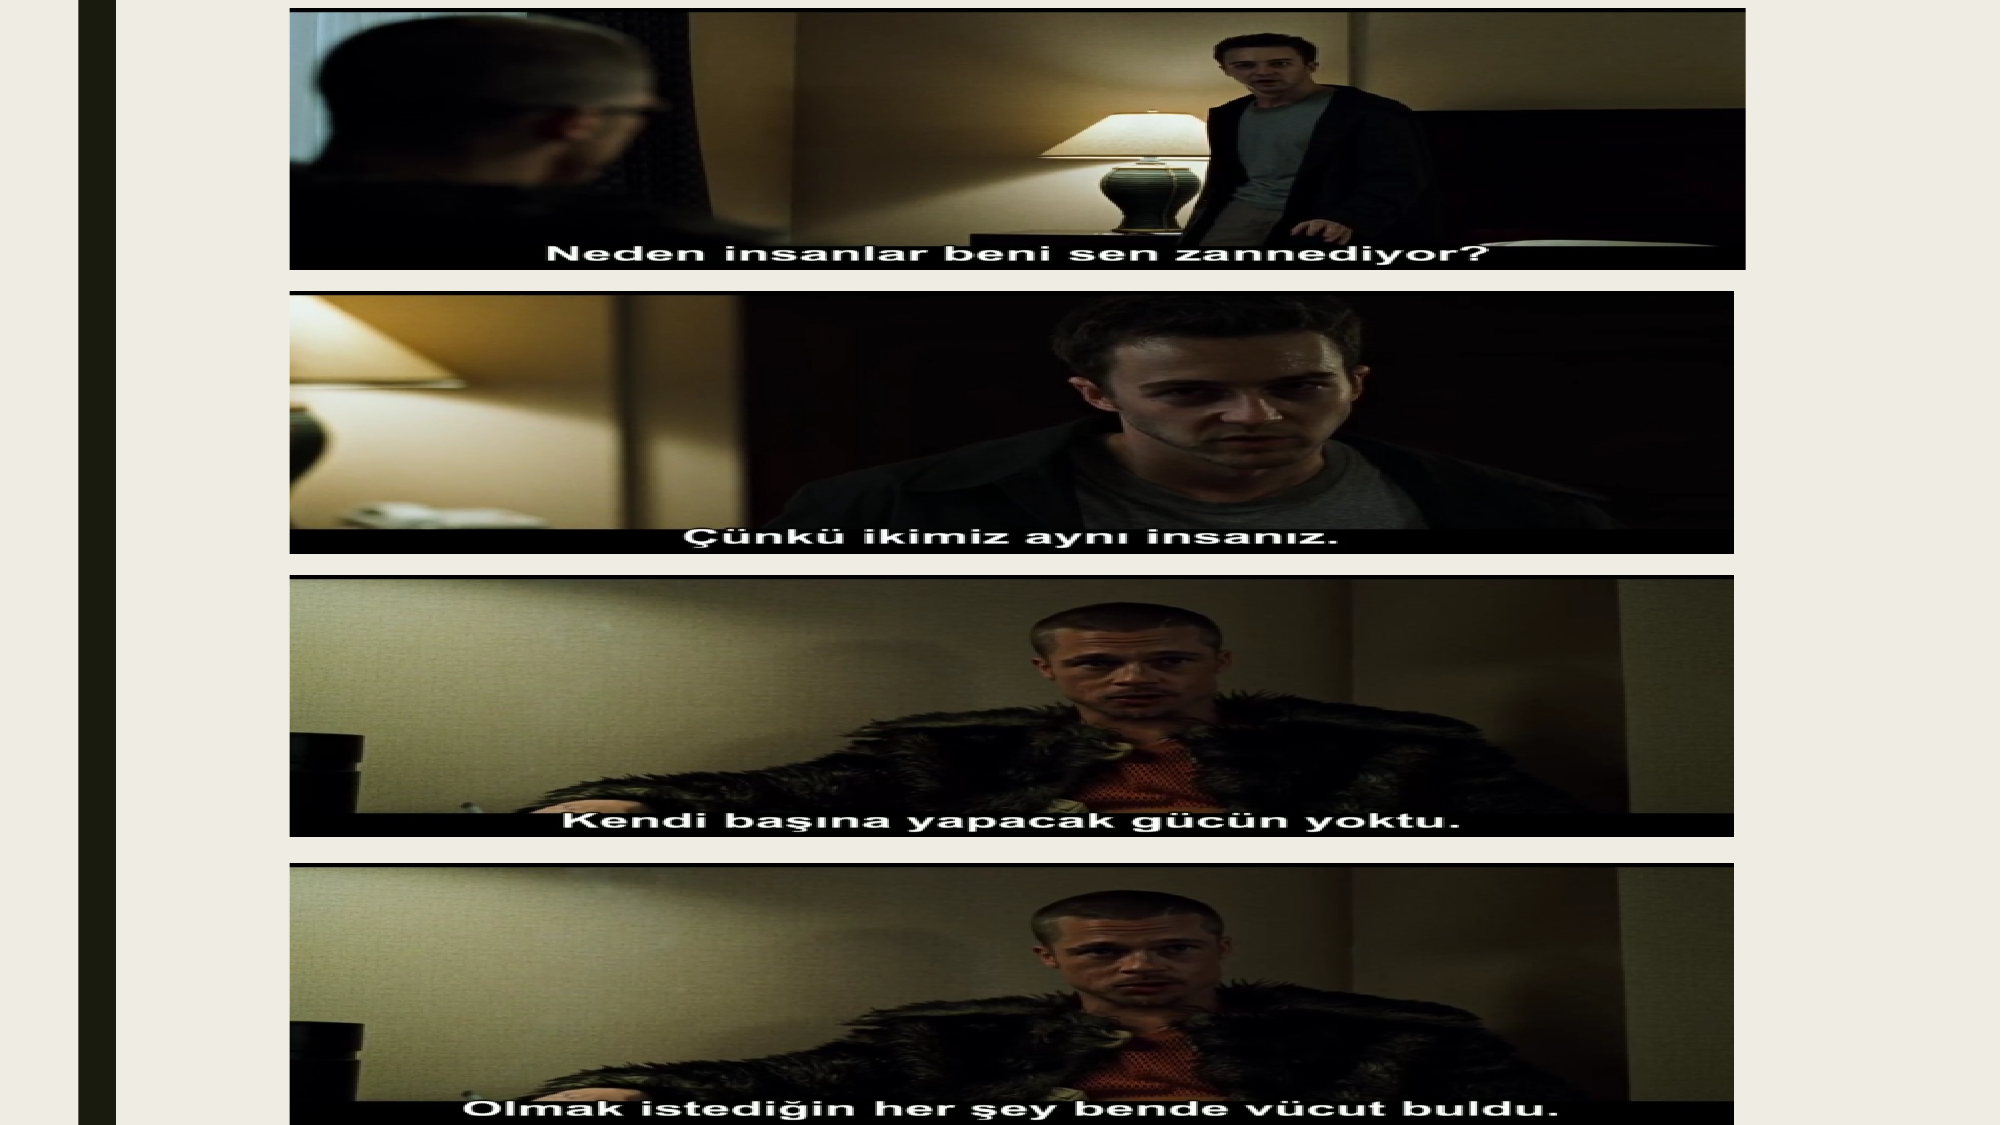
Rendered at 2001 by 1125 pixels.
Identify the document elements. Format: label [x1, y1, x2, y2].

picture [289, 8, 1746, 270]
picture [289, 863, 1734, 1125]
picture [289, 291, 1734, 554]
picture [289, 575, 1734, 837]
